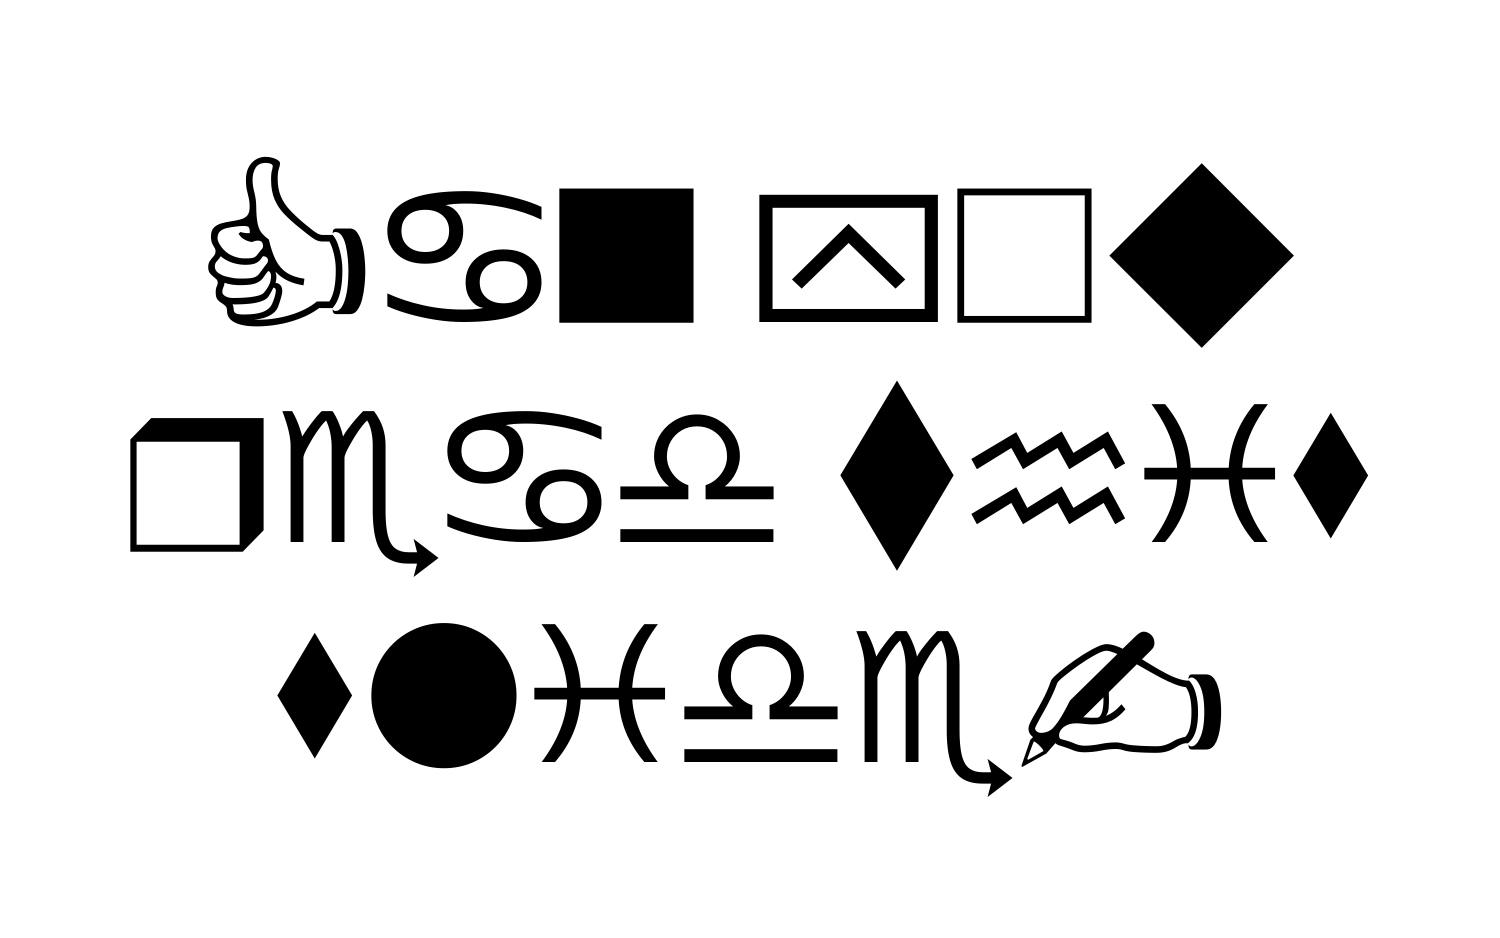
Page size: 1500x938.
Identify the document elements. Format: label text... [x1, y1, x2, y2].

text_box 👍♋■ ⮹□◆ ❒♏♋♎ ⧫♒♓⬧ ⬧●♓♎♏✍ [0, 0, 1500, 938]
